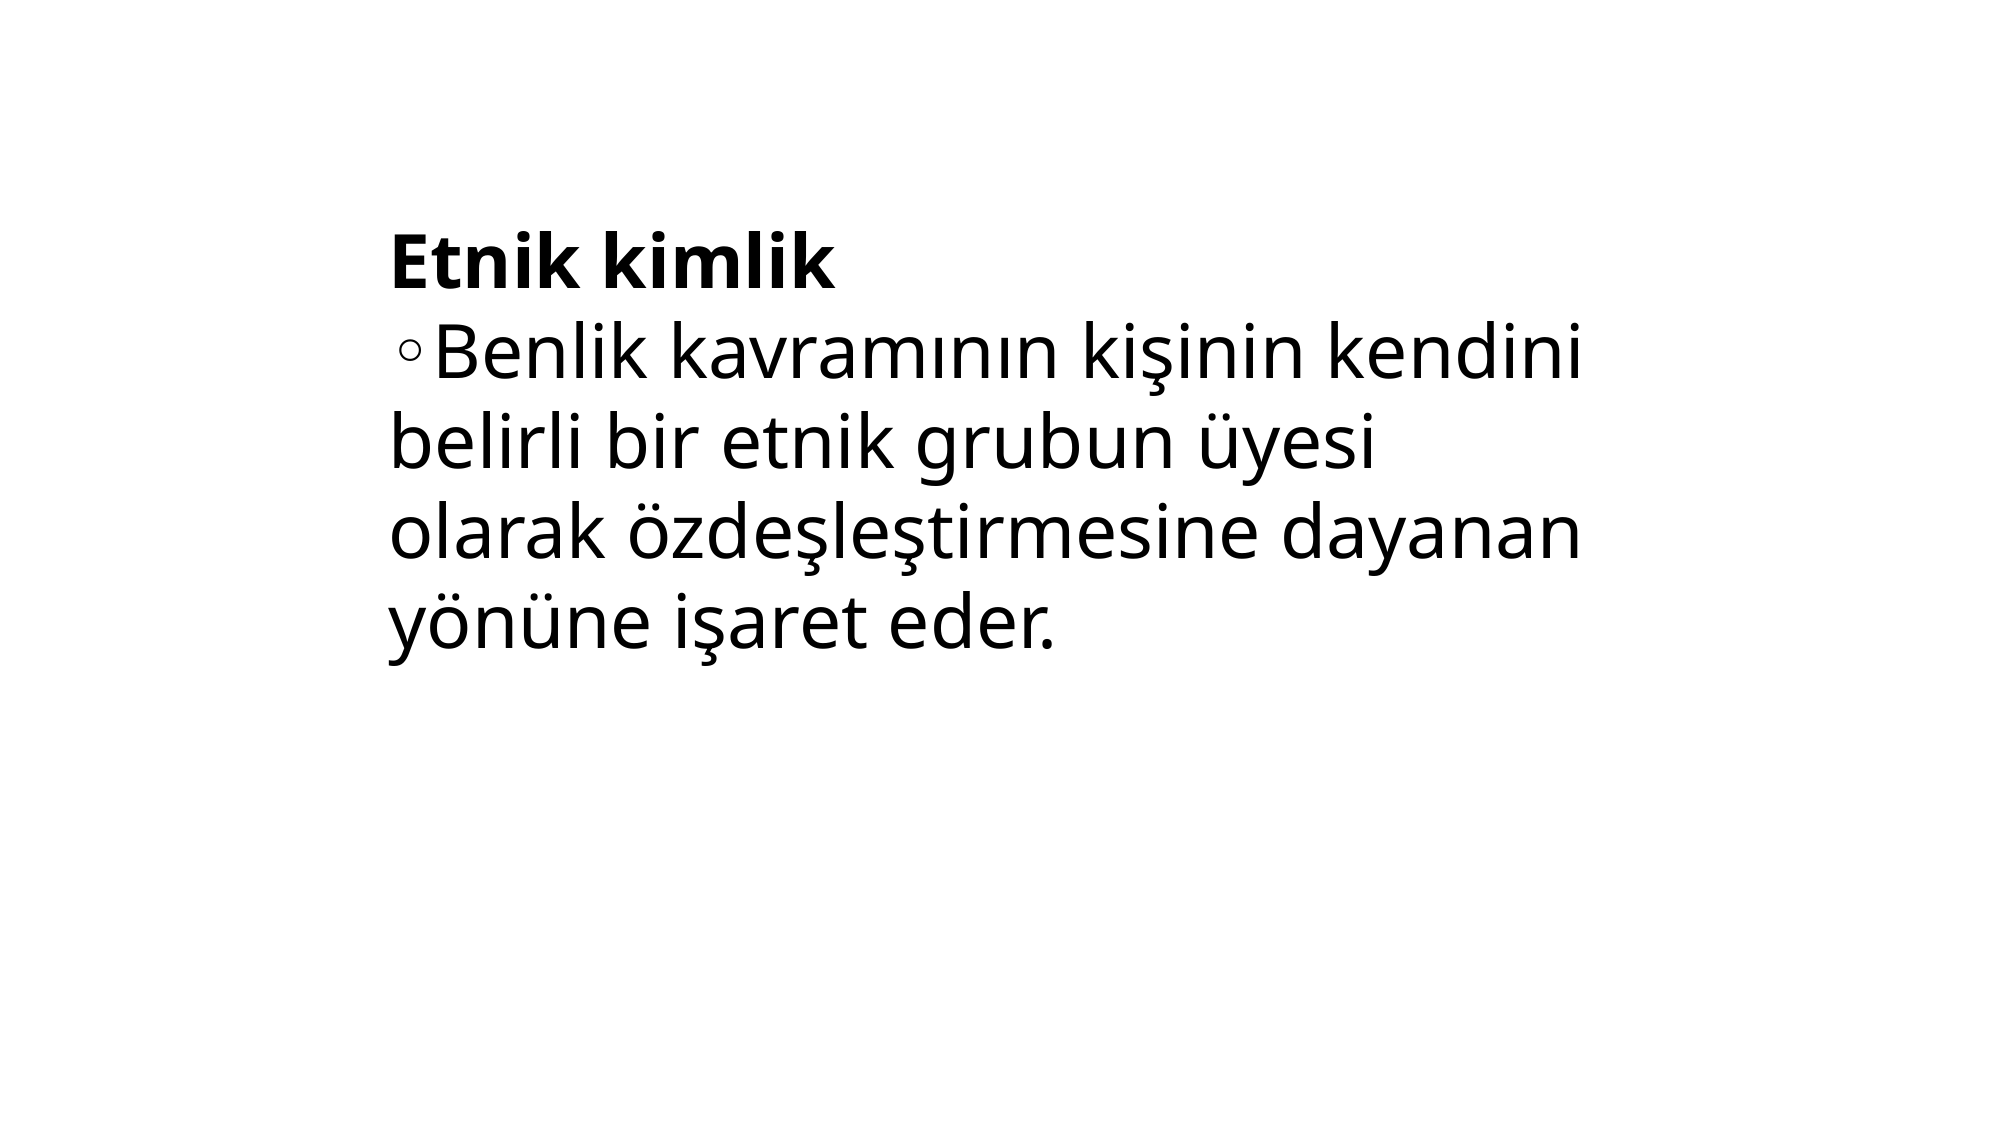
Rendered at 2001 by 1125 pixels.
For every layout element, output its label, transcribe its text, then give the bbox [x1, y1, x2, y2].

text_box Etnik kimlik ◦Benlik kavramının kişinin kendini belirli bir etnik grubun üyesi olarak özdeşleştirmesine dayanan yönüne işaret eder. [373, 160, 1626, 671]
